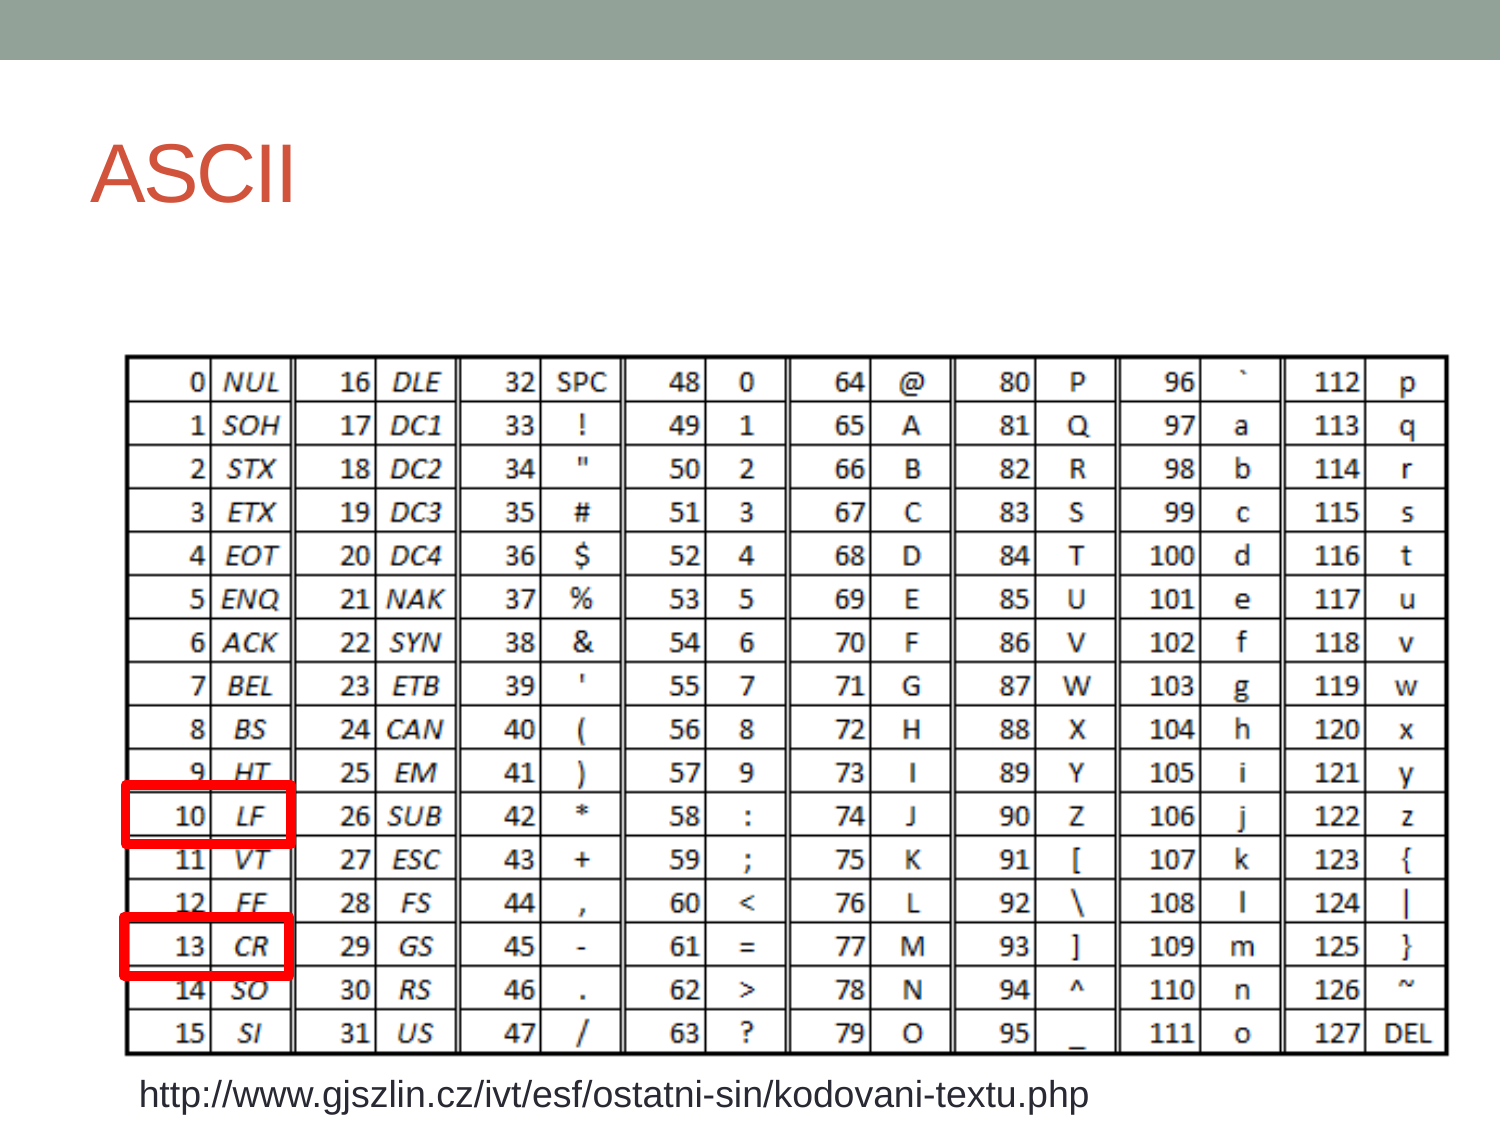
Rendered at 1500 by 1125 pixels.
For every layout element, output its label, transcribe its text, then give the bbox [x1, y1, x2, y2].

text_box http://www.gjszlin.cz/ivt/esf/ostatni-sin/kodovani-textu.php [123, 1084, 1128, 1123]
picture [105, 337, 1471, 1076]
title ASCII [75, 87, 1425, 250]
